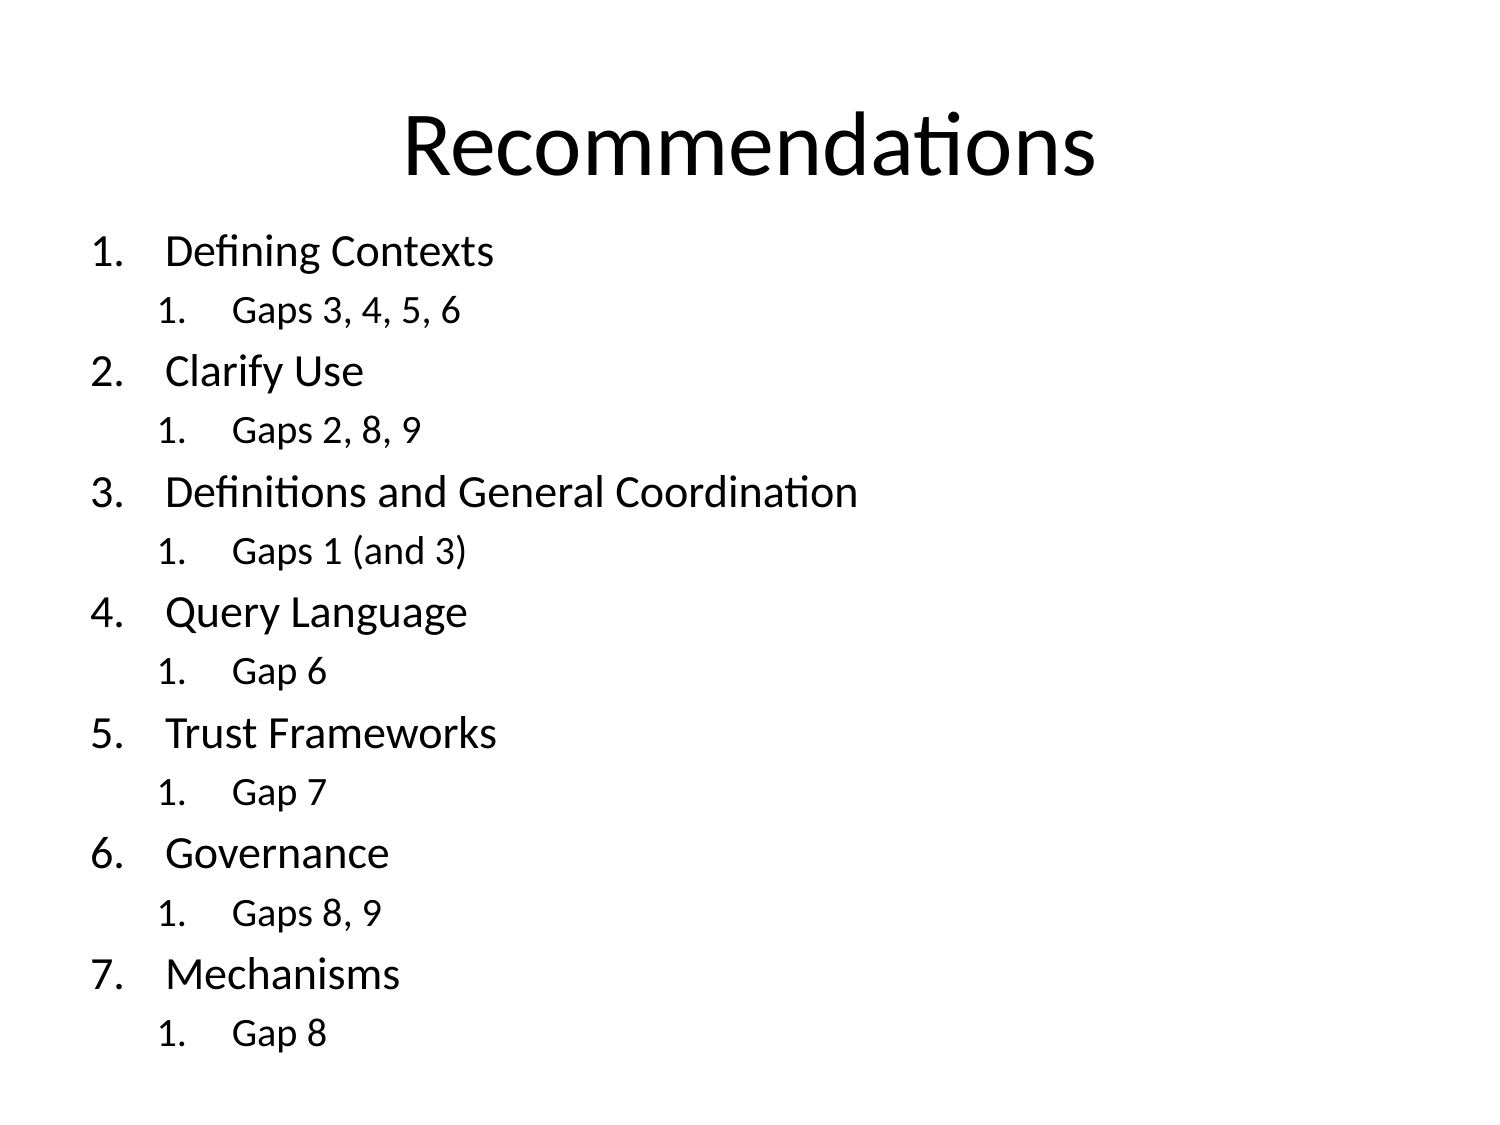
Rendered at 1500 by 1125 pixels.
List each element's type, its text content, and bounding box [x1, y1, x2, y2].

title Recommendations [75, 45, 1425, 212]
list Defining Contexts Gaps 3, 4, 5, 6 Clarify Use Gaps 2, 8, 9 Definitions and General Coordination Gaps 1 (and 3) Query Language Gap 6 Trust Frameworks Gap 7 Governance Gaps 8, 9 Mechanisms Gap 8 [75, 212, 1425, 1063]
